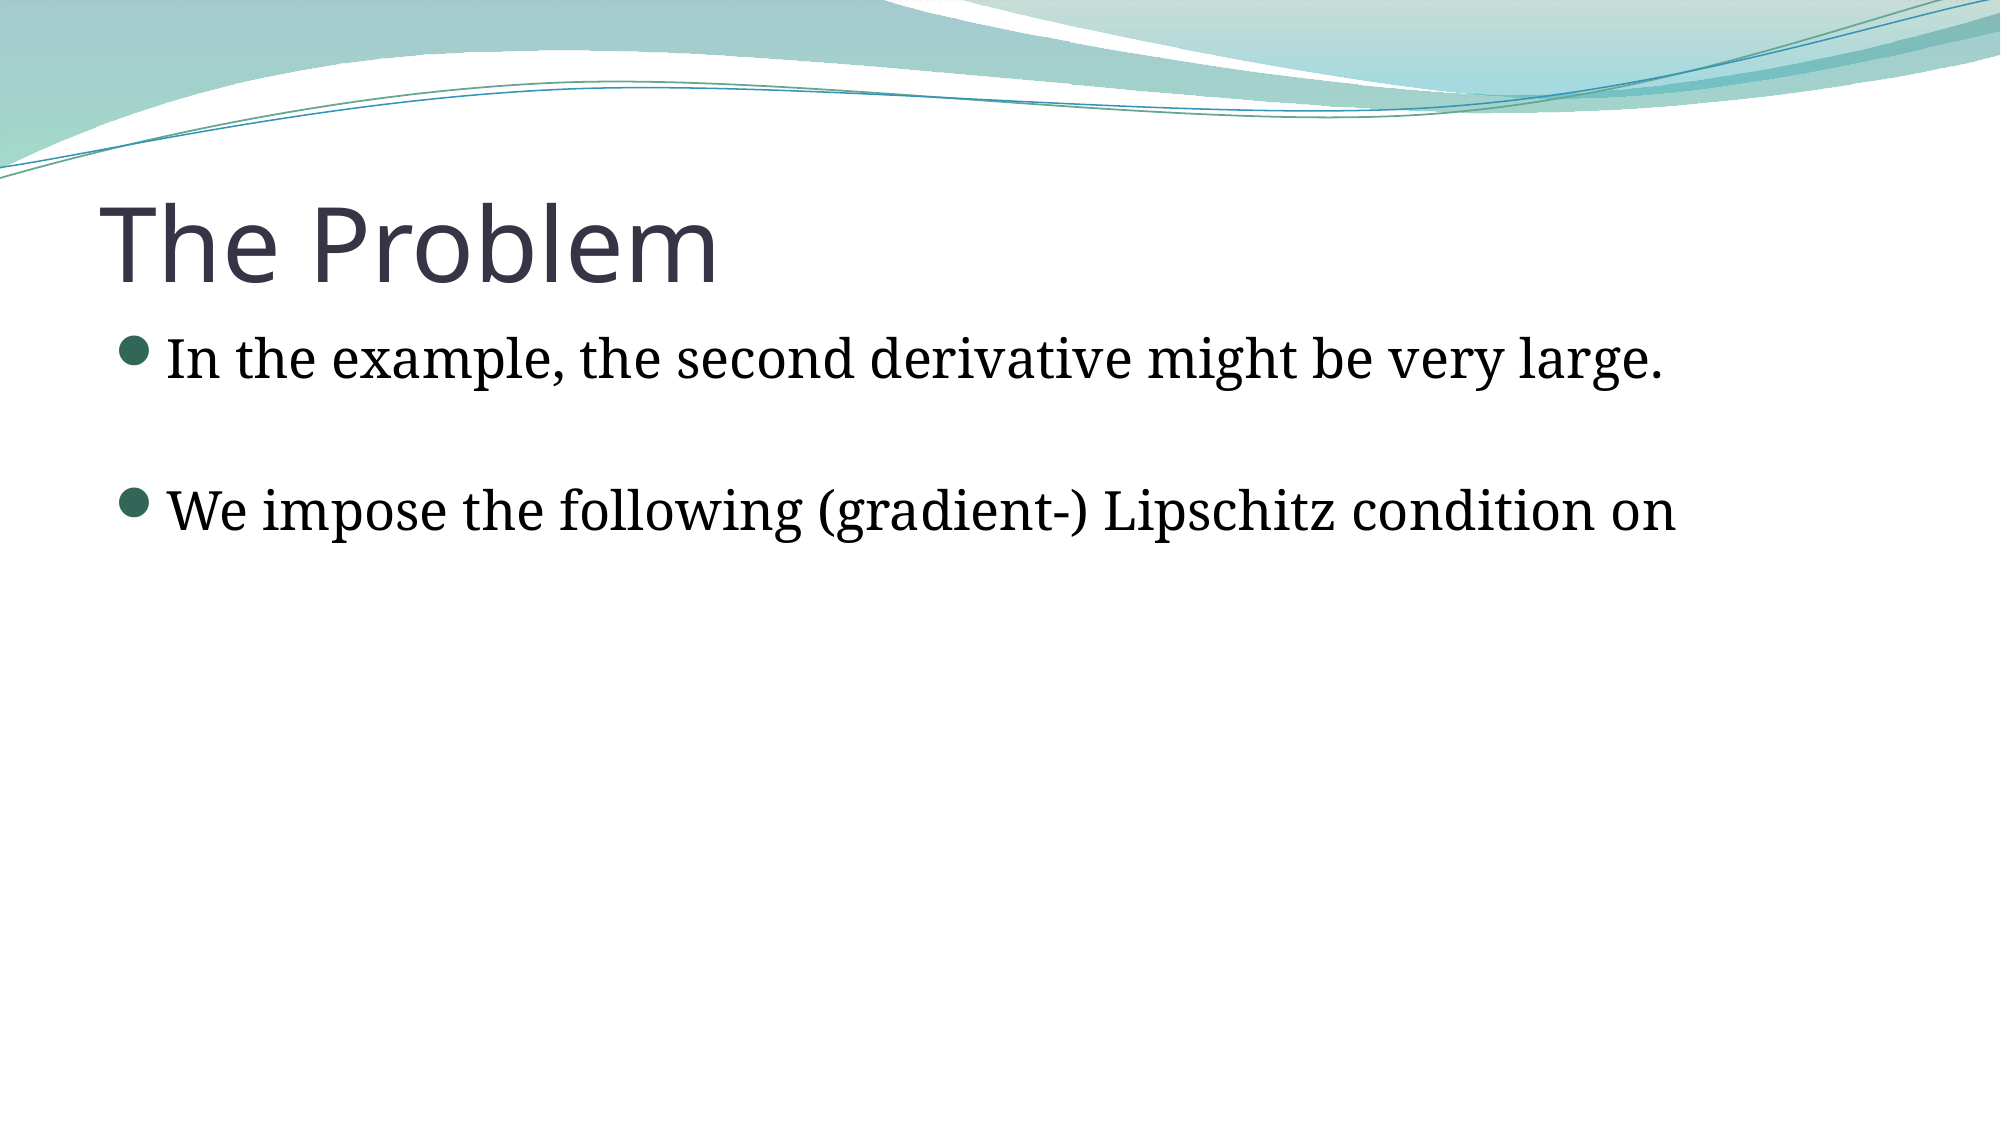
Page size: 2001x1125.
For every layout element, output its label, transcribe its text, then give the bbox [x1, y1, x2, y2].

title The Problem [99, 115, 1900, 303]
